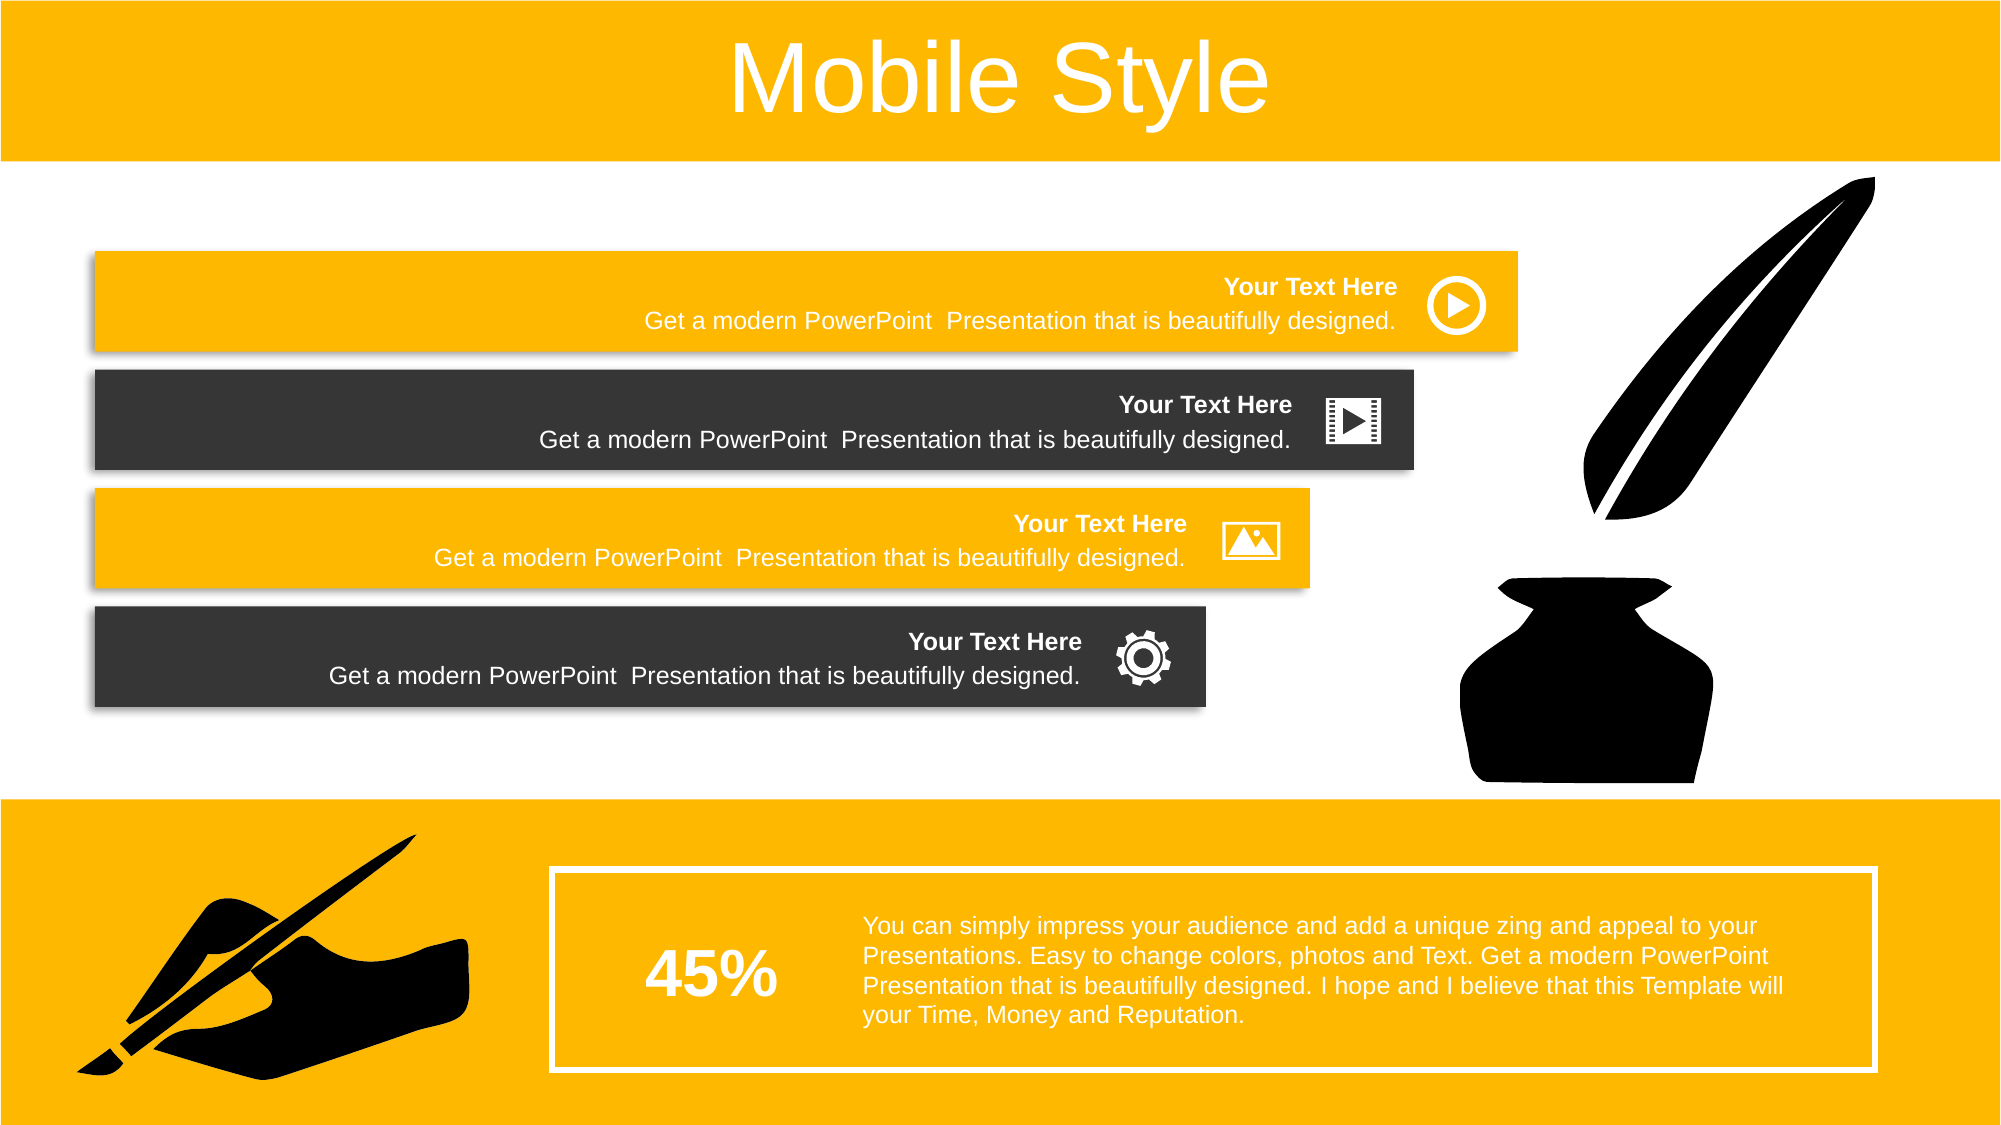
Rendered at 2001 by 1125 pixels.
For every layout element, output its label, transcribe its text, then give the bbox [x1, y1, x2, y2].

text_box [1426, 274, 1459, 337]
title Mobile Style [0, 22, 2000, 139]
picture [1459, 176, 1875, 784]
picture [75, 834, 470, 1081]
text_box 45% [617, 922, 807, 1018]
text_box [288, 618, 1098, 698]
text_box [94, 605, 1207, 708]
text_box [393, 499, 1203, 580]
text_box [94, 369, 1415, 471]
text_box [1325, 397, 1382, 445]
text_box [94, 487, 1311, 589]
text_box [94, 250, 1459, 353]
text_box [1221, 521, 1281, 561]
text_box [604, 263, 1413, 343]
text_box [551, 869, 1876, 1071]
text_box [498, 381, 1308, 462]
text_box You can simply impress your audience and add a unique zing and appeal to your Presentations. Easy to change colors, photos and Text. Get a modern PowerPoint Presentation that is beautifully designed. I hope and I believe that this Template will your Time, Money and Reputation. [847, 901, 1818, 1037]
text_box [1114, 628, 1173, 688]
